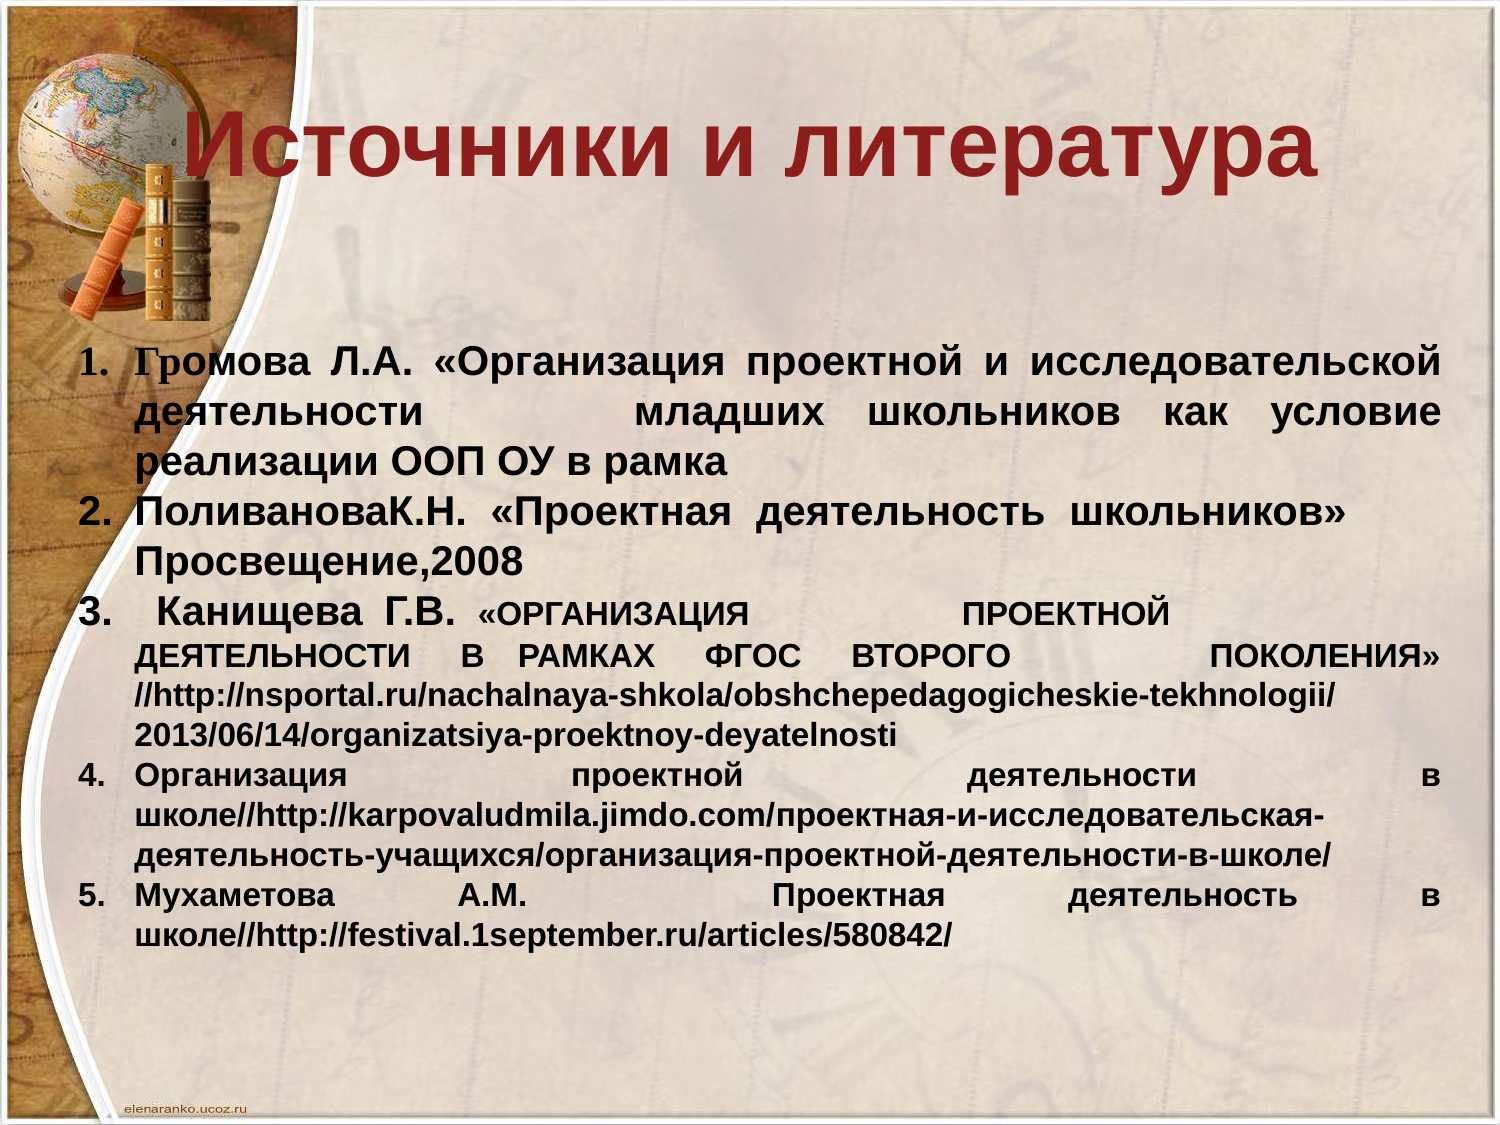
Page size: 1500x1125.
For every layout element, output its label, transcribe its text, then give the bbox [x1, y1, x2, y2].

title Источники и литература [75, 45, 1425, 233]
picture [0, 0, 1500, 1125]
text_box Громова Л.А. «Организация проектной и исследовательской деятельности младших школьников как условие реализации ООП ОУ в рамка ПоливановаК.Н. «Проектная деятельность школьников» Просвещение,2008 Канищева Г.В. «ОРГАНИЗАЦИЯ ПРОЕКТНОЙ ДЕЯТЕЛЬНОСТИ В РАМКАХ ФГОС ВТОРОГО ПОКОЛЕНИЯ» //http://nsportal.ru/nachalnaya-shkola/obshchepedagogicheskie-tekhnologii/2013/06/14/organizatsiya-proektnoy-deyatelnosti Организация проектной деятельности в школе//http://karpovaludmila.jimdo.com/проектная-и-исследовательская-деятельность-учащихся/организация-проектной-деятельности-в-школе/ Мухаметова А.М. Проектная деятельность в школе//http://festival.1september.ru/articles/580842/ [63, 326, 1458, 961]
